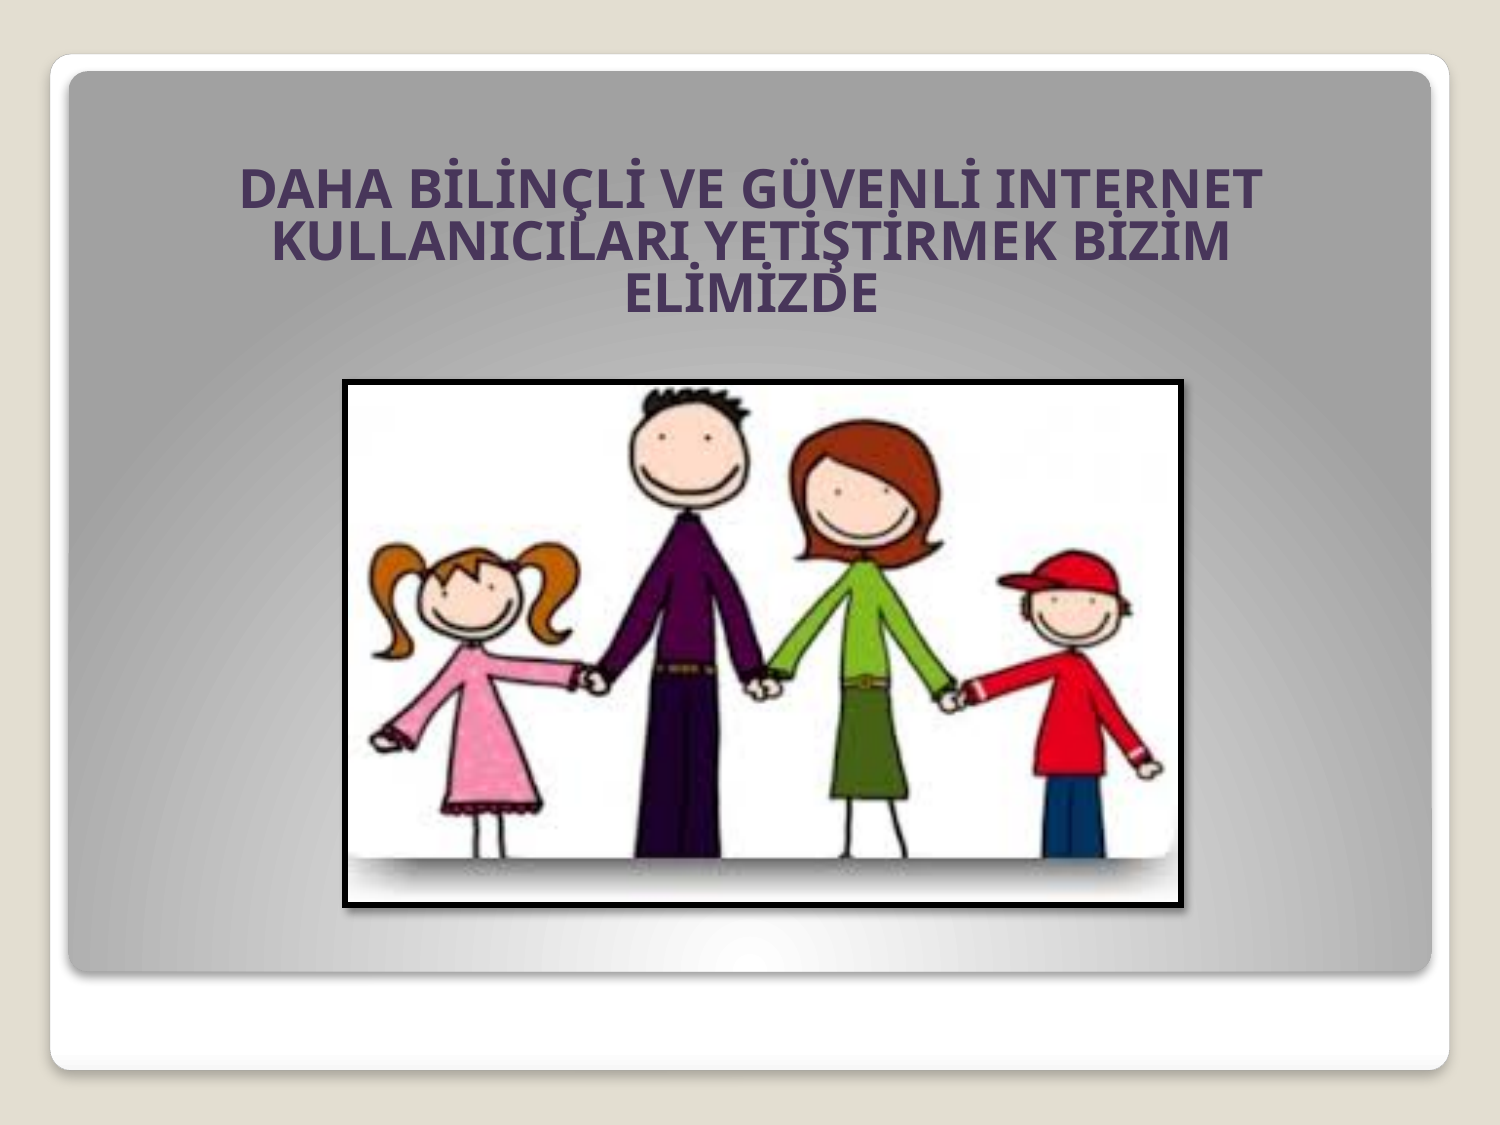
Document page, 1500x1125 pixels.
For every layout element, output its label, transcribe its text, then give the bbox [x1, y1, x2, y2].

title DAHA BİLİNÇLİ VE GÜVENLİ INTERNET KULLANICILARI YETİŞTİRMEK BİZİM ELİMİZDE [76, 208, 1427, 396]
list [348, 385, 1178, 903]
